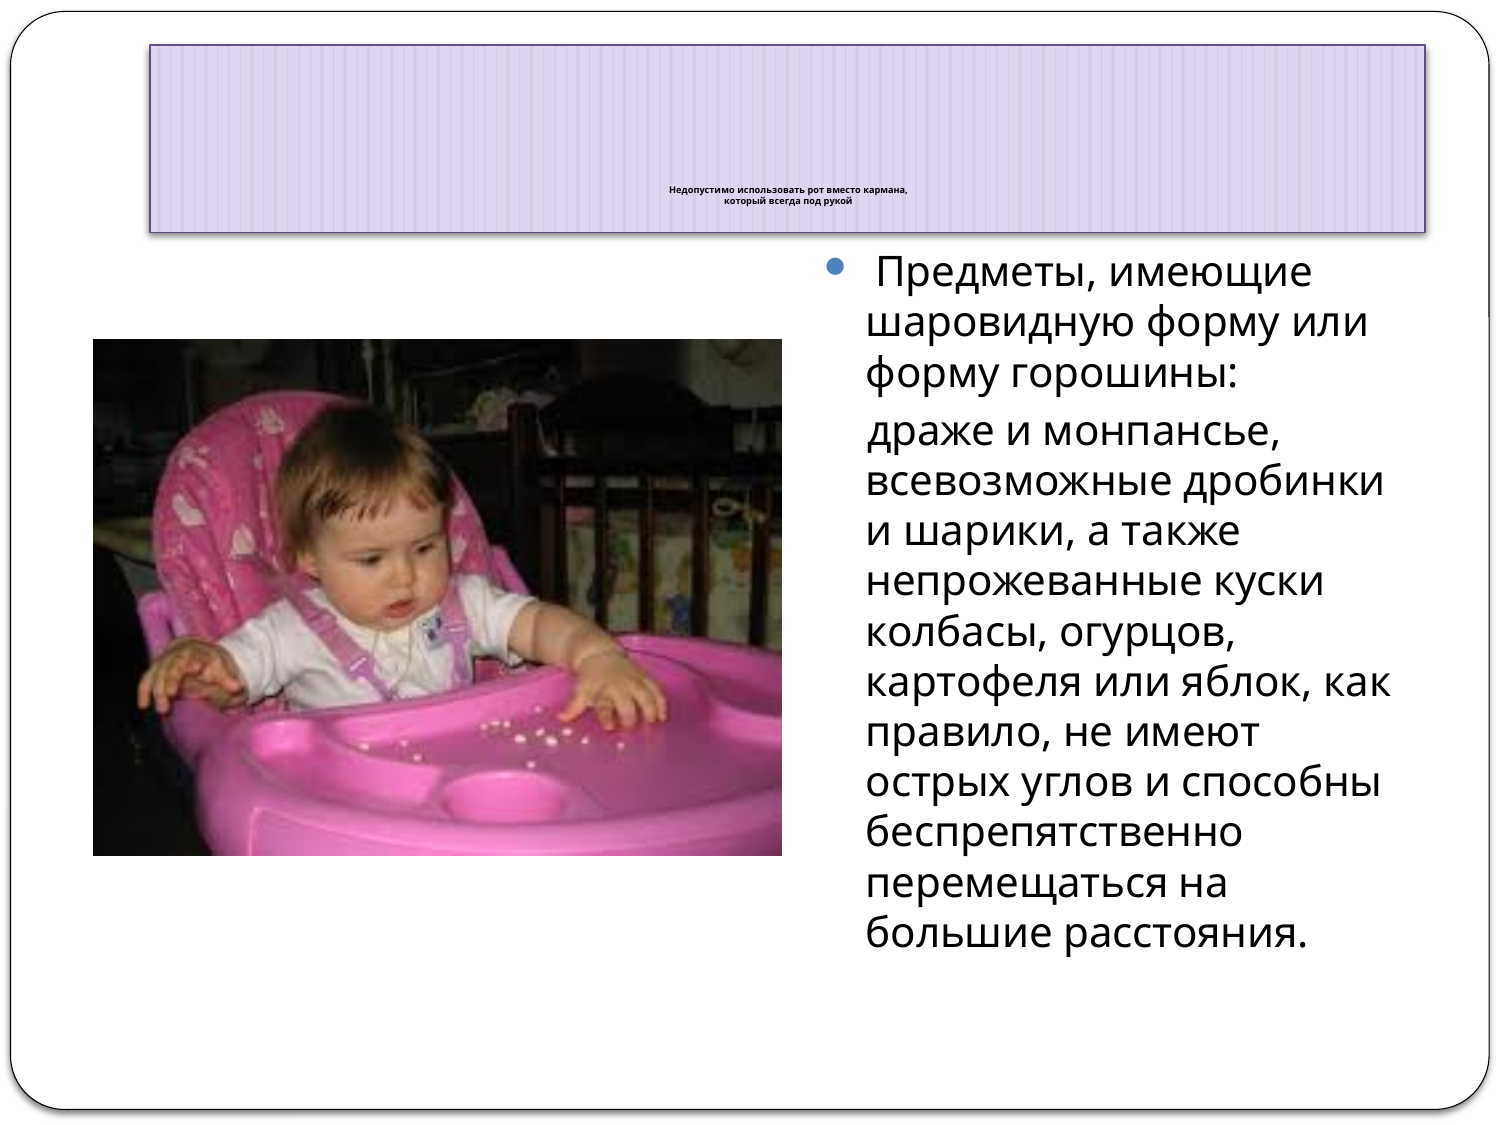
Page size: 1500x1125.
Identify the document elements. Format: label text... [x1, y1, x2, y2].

list Предметы, имеющие шаровидную форму или форму горошины: драже и монпансье, всевозможные дробинки и шарики, а также непрожеванные куски колбасы, огурцов, картофеля или яблок, как правило, не имеют острых углов и способны беспрепятственно перемещаться на большие расстояния. [809, 237, 1425, 985]
title Недопустимо использовать рот вместо кармана, который всегда под рукой [149, 44, 1426, 233]
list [93, 339, 783, 856]
